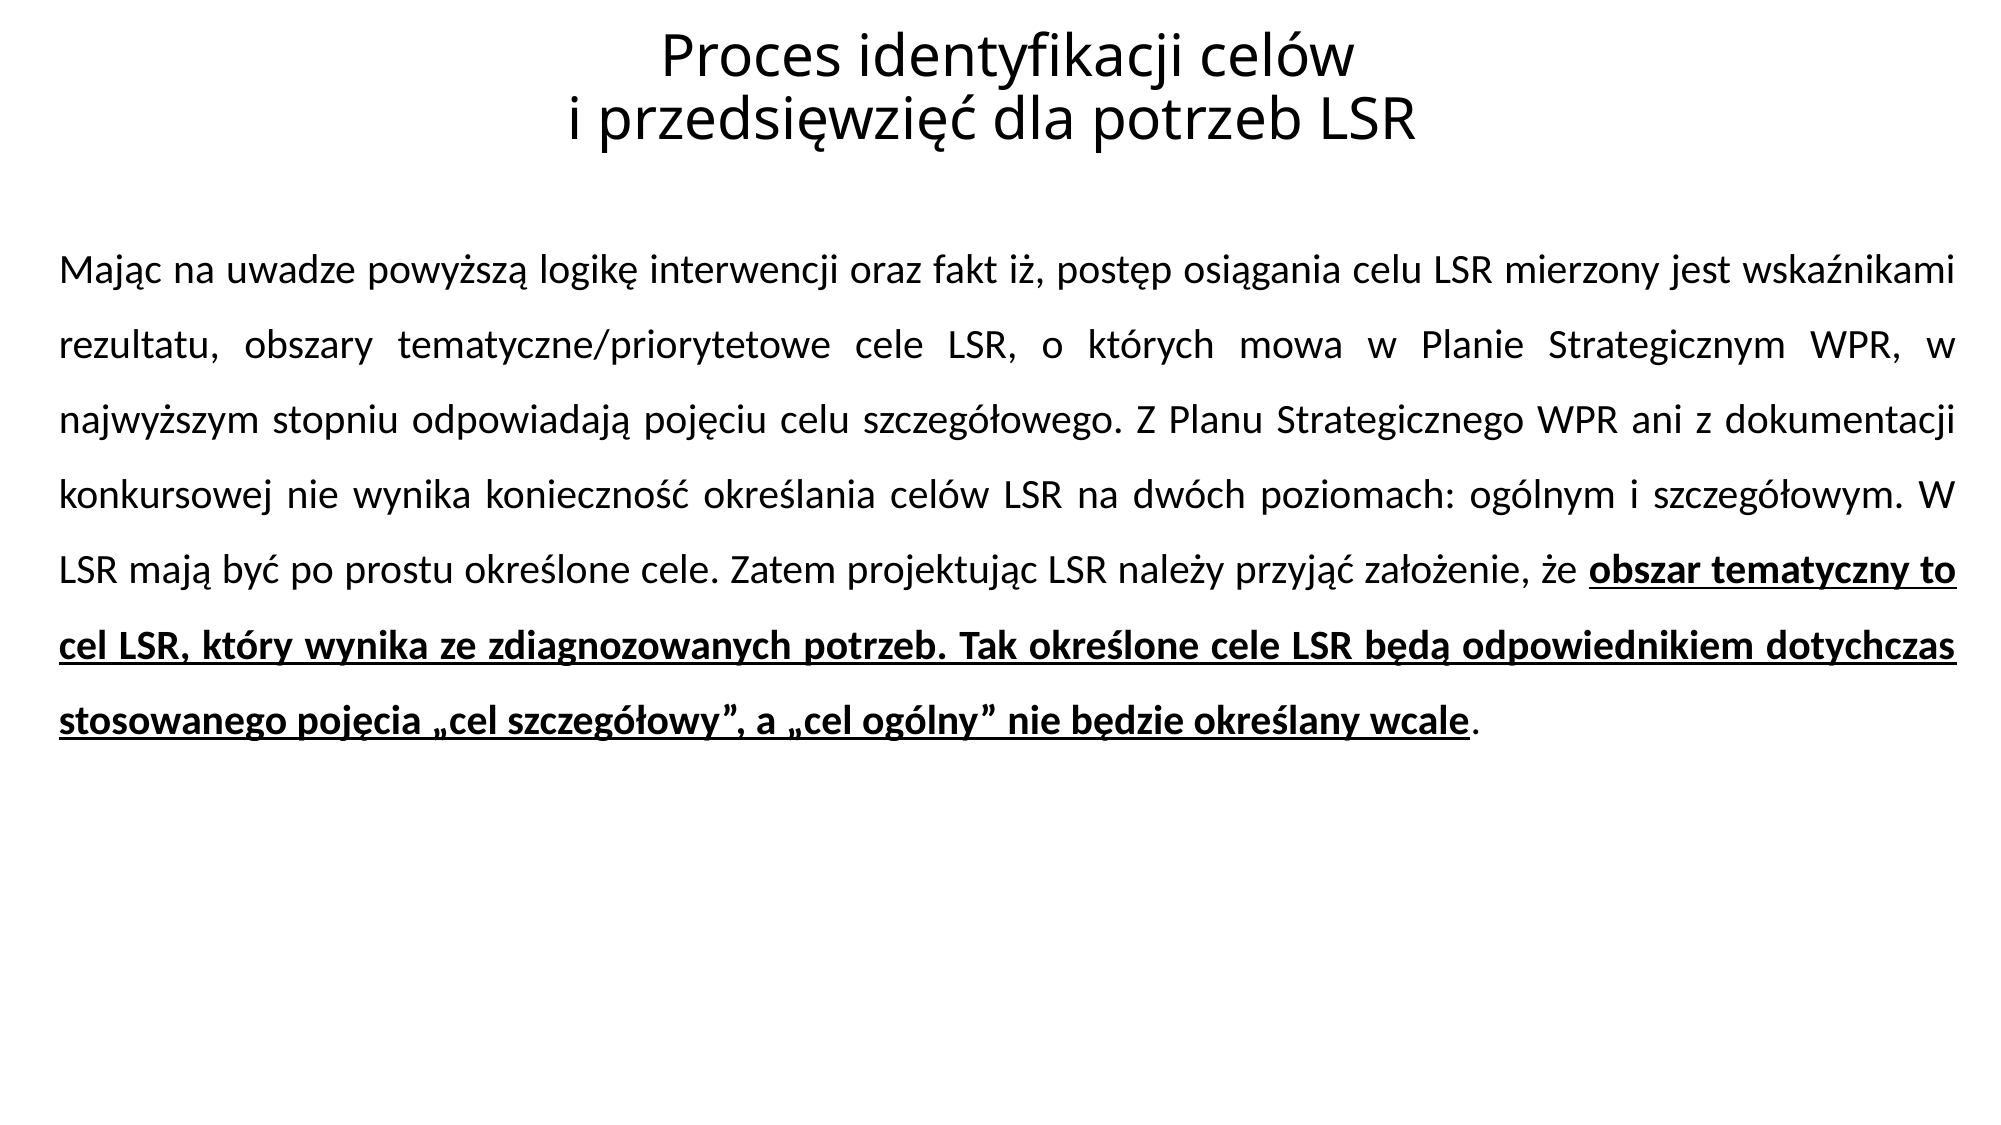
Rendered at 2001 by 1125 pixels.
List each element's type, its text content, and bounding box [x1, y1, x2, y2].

title Proces identyfikacji celów i przedsięwzięć dla potrzeb LSR [62, 61, 1953, 160]
subtitle Mając na uwadze powyższą logikę interwencji oraz fakt iż, postęp osiągania celu LSR mierzony jest wskaźnikami rezultatu, obszary tematyczne/priorytetowe cele LSR, o których mowa w Planie Strategicznym WPR, w najwyższym stopniu odpowiadają pojęciu celu szczegółowego. Z Planu Strategicznego WPR ani z dokumentacji konkursowej nie wynika konieczność określania celów LSR na dwóch poziomach: ogólnym i szczegółowym. W LSR mają być po prostu określone cele. Zatem projektując LSR należy przyjąć założenie, że obszar tematyczny to cel LSR, który wynika ze zdiagnozowanych potrzeb. Tak określone cele LSR będą odpowiednikiem dotychczas stosowanego pojęcia „cel szczegółowy”, a „cel ogólny” nie będzie określany wcale. [43, 209, 1972, 916]
